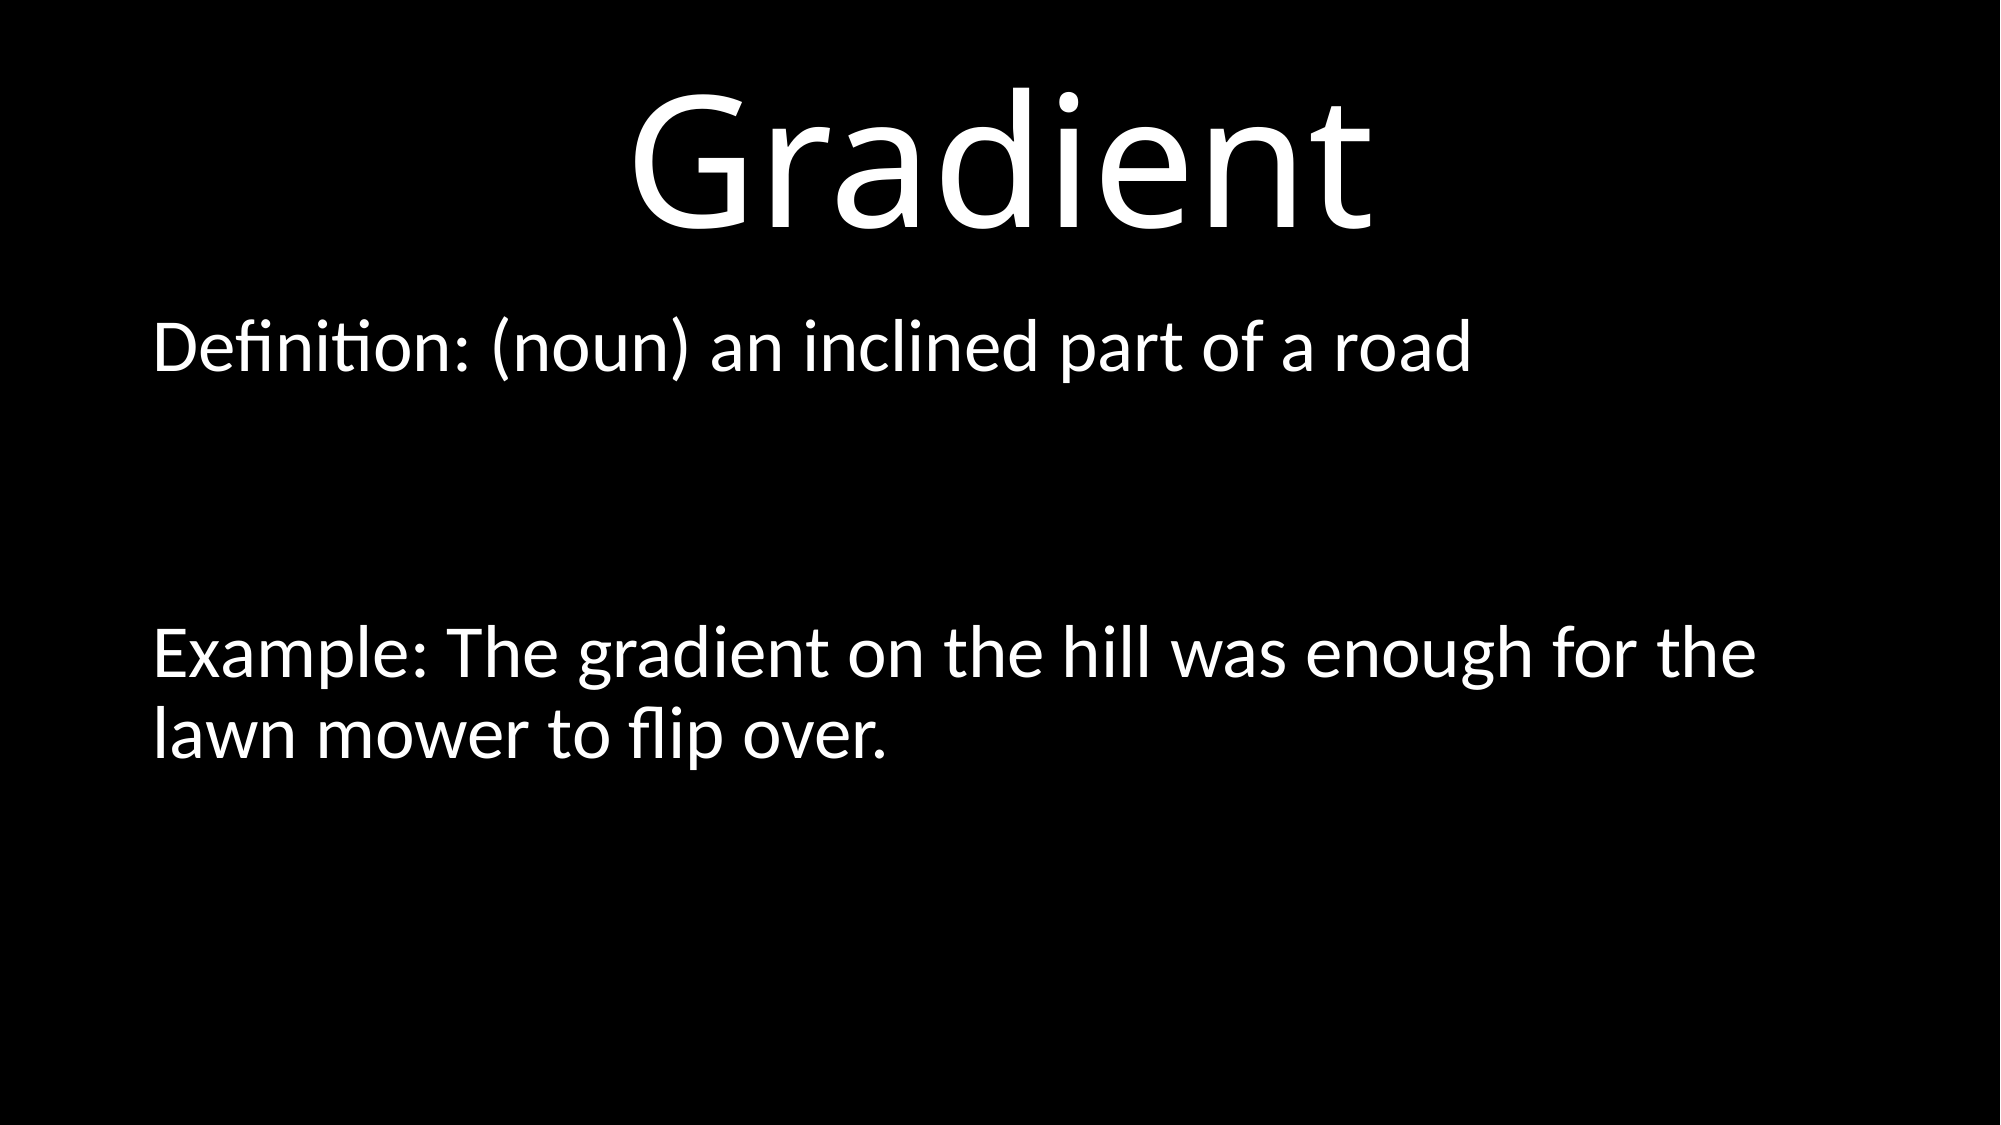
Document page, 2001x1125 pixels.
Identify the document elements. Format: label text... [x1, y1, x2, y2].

list Definition: (noun) an inclined part of a road Example: The gradient on the hill was enough for the lawn mower to flip over. [137, 299, 1863, 1014]
title Gradient [137, 59, 1863, 278]
